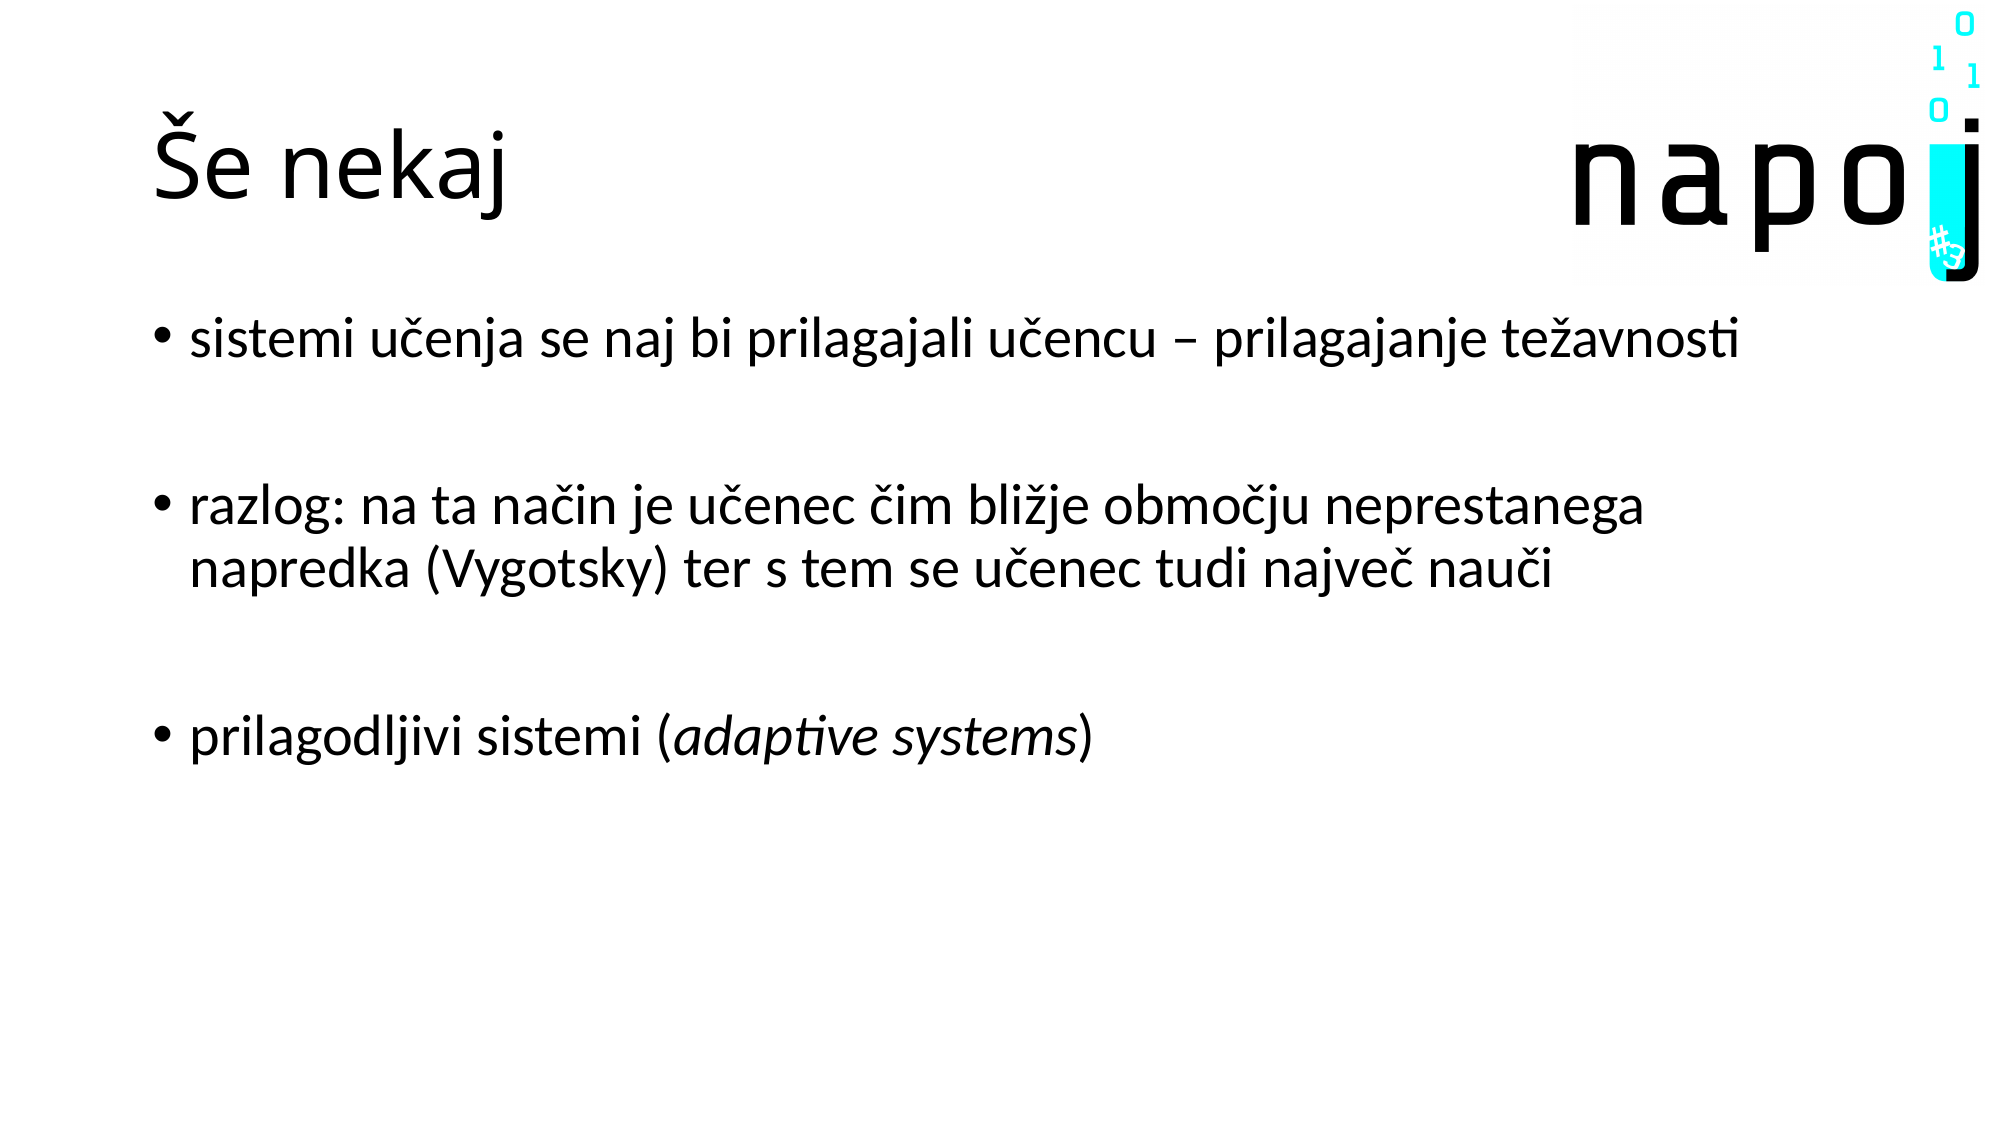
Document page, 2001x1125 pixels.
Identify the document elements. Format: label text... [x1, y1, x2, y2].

picture [1572, 4, 1985, 286]
title Še nekaj [137, 59, 1863, 278]
list sistemi učenja se naj bi prilagajali učencu – prilagajanje težavnosti razlog: na ta način je učenec čim bližje območju neprestanega napredka (Vygotsky) ter s tem se učenec tudi največ nauči prilagodljivi sistemi (adaptive systems) [137, 299, 1863, 1014]
